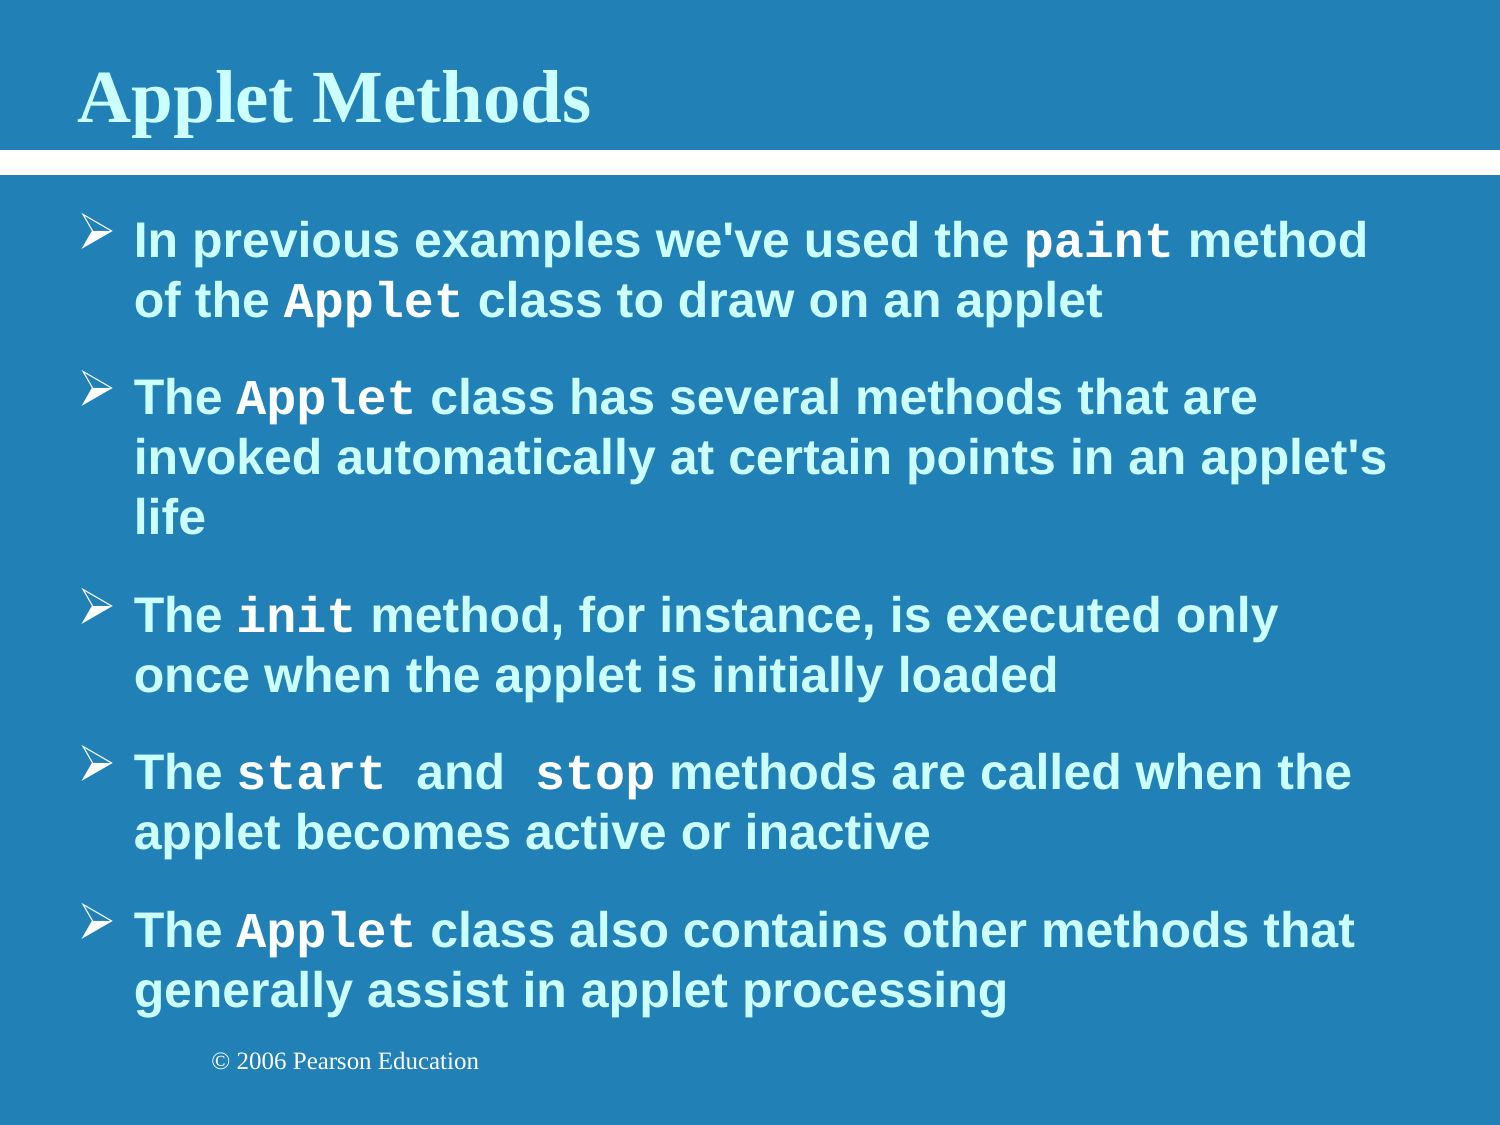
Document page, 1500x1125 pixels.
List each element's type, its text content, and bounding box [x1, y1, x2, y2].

title Applet Methods [62, 32, 1346, 146]
list In previous examples we've used the paint method of the Applet class to draw on an applet The Applet class has several methods that are invoked automatically at certain points in an applet's life The init method, for instance, is executed only once when the applet is initially loaded The start and stop methods are called when the applet becomes active or inactive The Applet class also contains other methods that generally assist in applet processing [62, 199, 1426, 1005]
